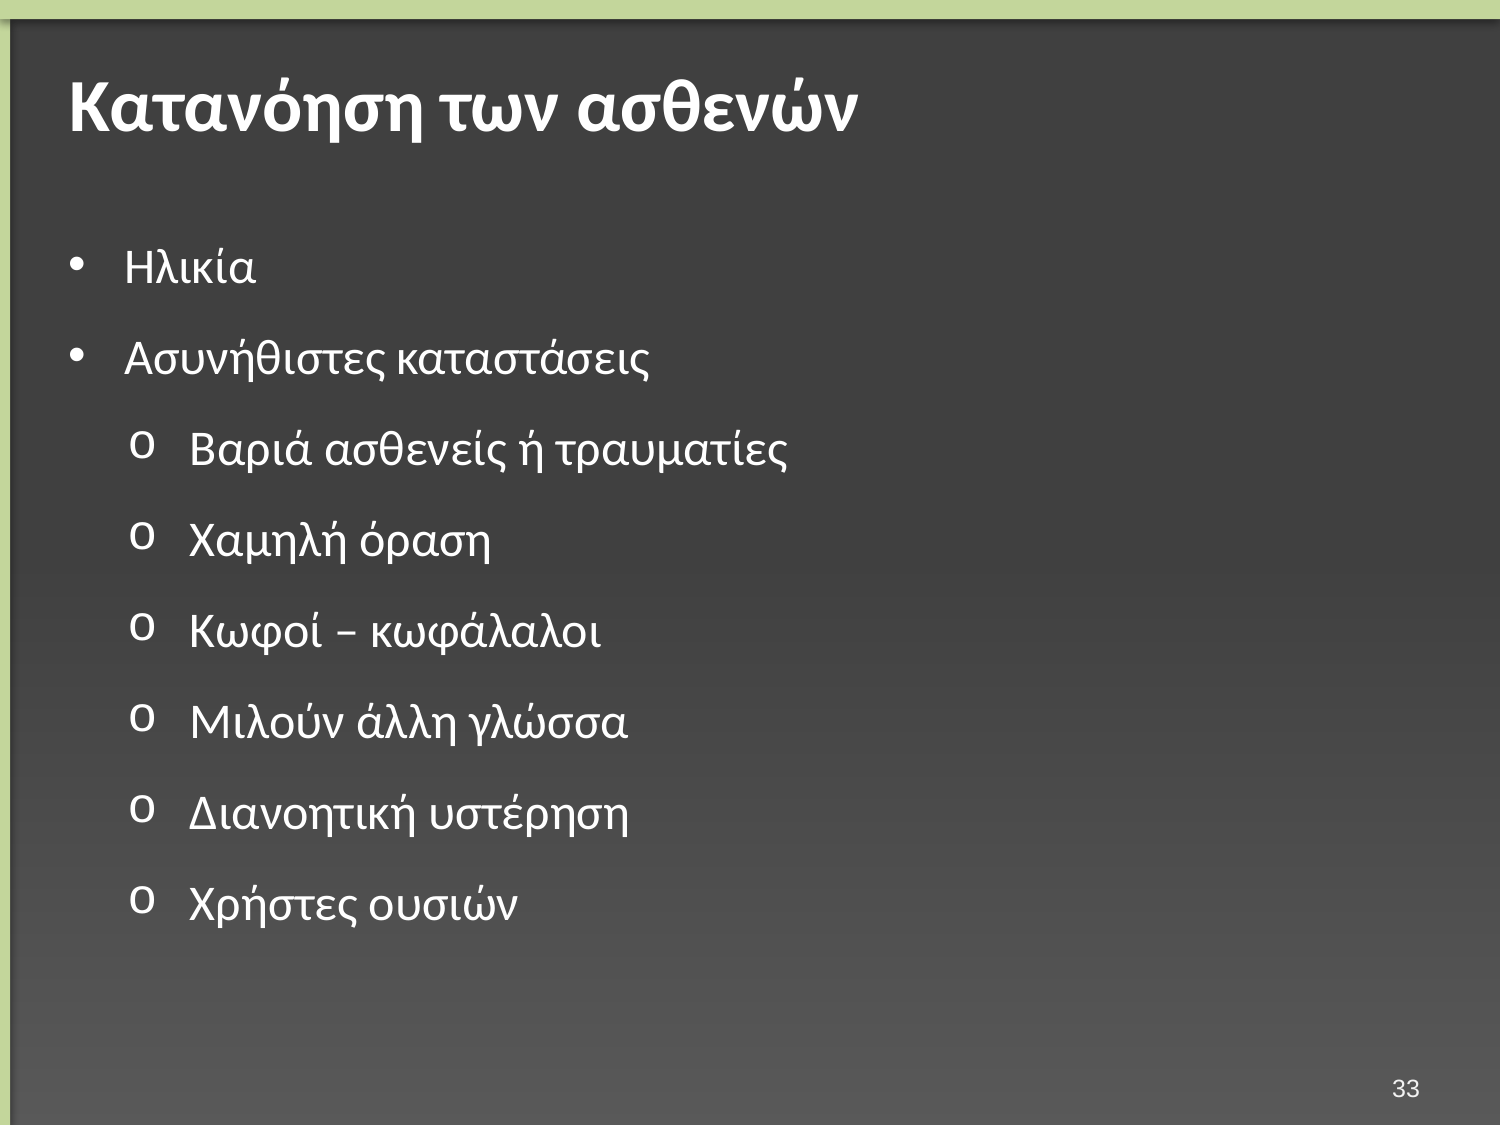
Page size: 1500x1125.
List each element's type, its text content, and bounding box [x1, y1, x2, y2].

title Κατανόηση των ασθενών [10, 19, 1500, 185]
slide_number 32 [1085, 1083, 1436, 1118]
list Ηλικία Ασυνήθιστες καταστάσεις Βαριά ασθενείς ή τραυματίες Χαμηλή όραση Κωφοί – κωφάλαλοι Μιλούν άλλη γλώσσα Διανοητική υστέρηση Χρήστες ουσιών [53, 219, 1436, 1083]
